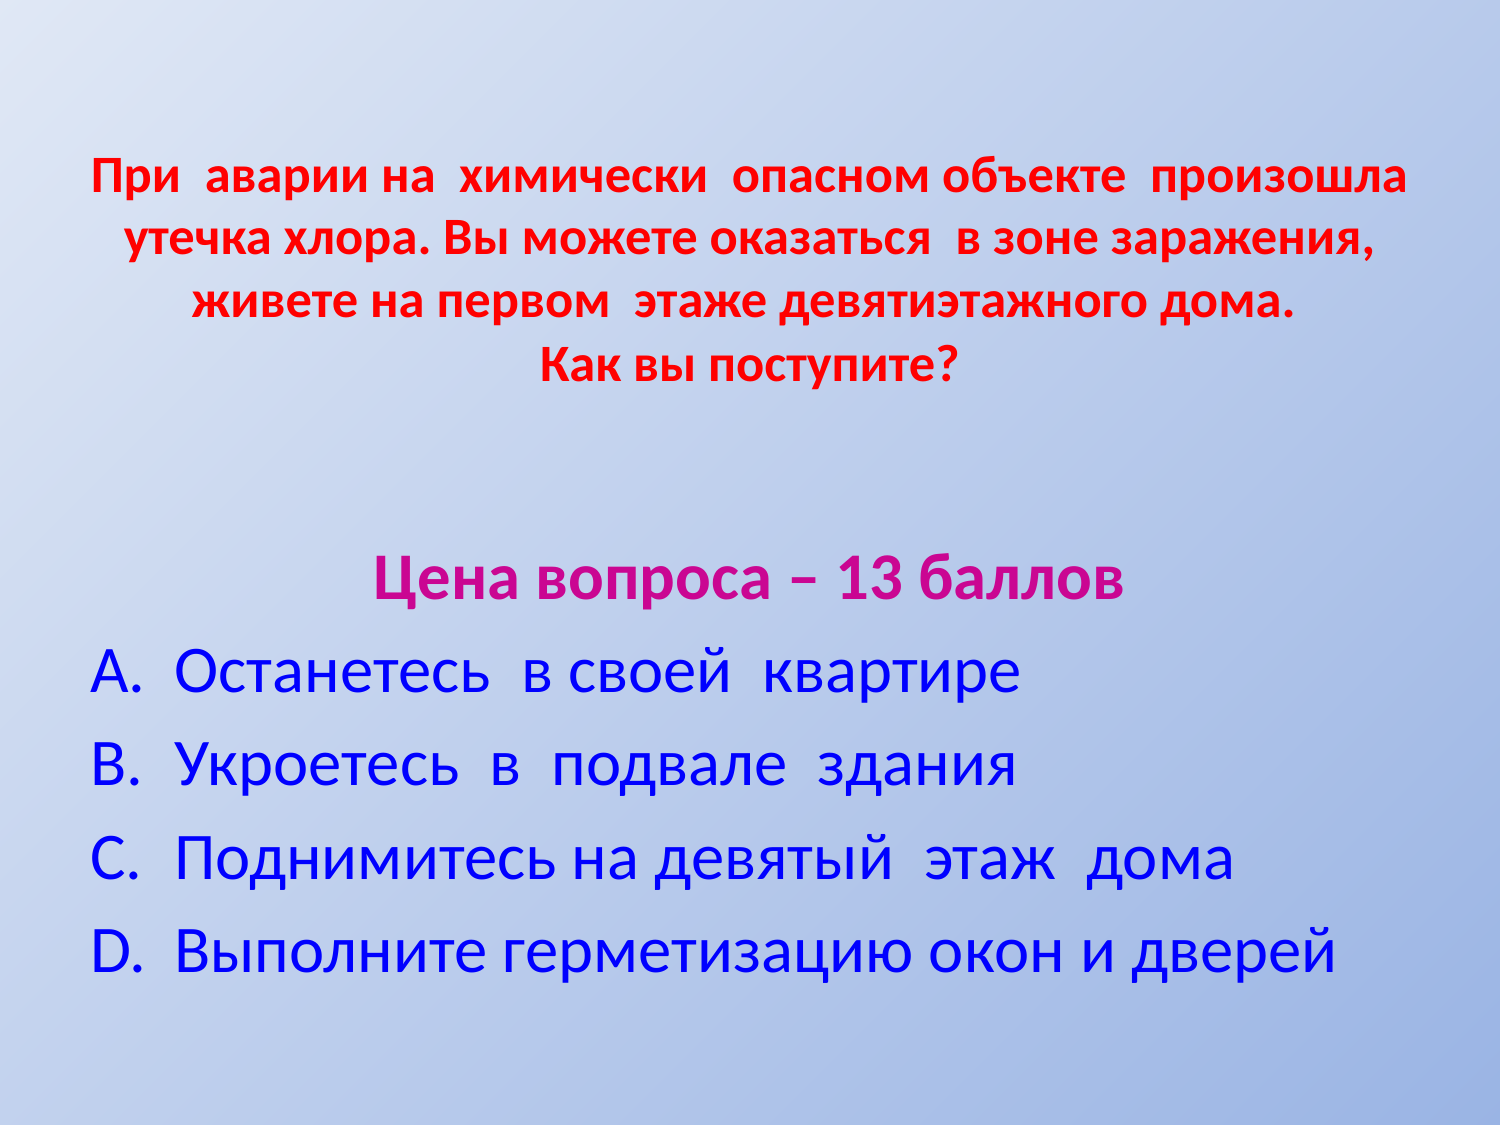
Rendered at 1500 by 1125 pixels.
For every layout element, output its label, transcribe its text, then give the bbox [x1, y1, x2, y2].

list Цена вопроса – 13 баллов Останетесь в своей квартире Укроетесь в подвале здания Поднимитесь на девятый этаж дома Выполните герметизацию окон и дверей [75, 525, 1425, 1005]
title При аварии на химически опасном объекте произошла утечка хлора. Вы можете оказаться в зоне заражения, живете на первом этаже девятиэтажного дома. Как вы поступите? [75, 45, 1425, 500]
